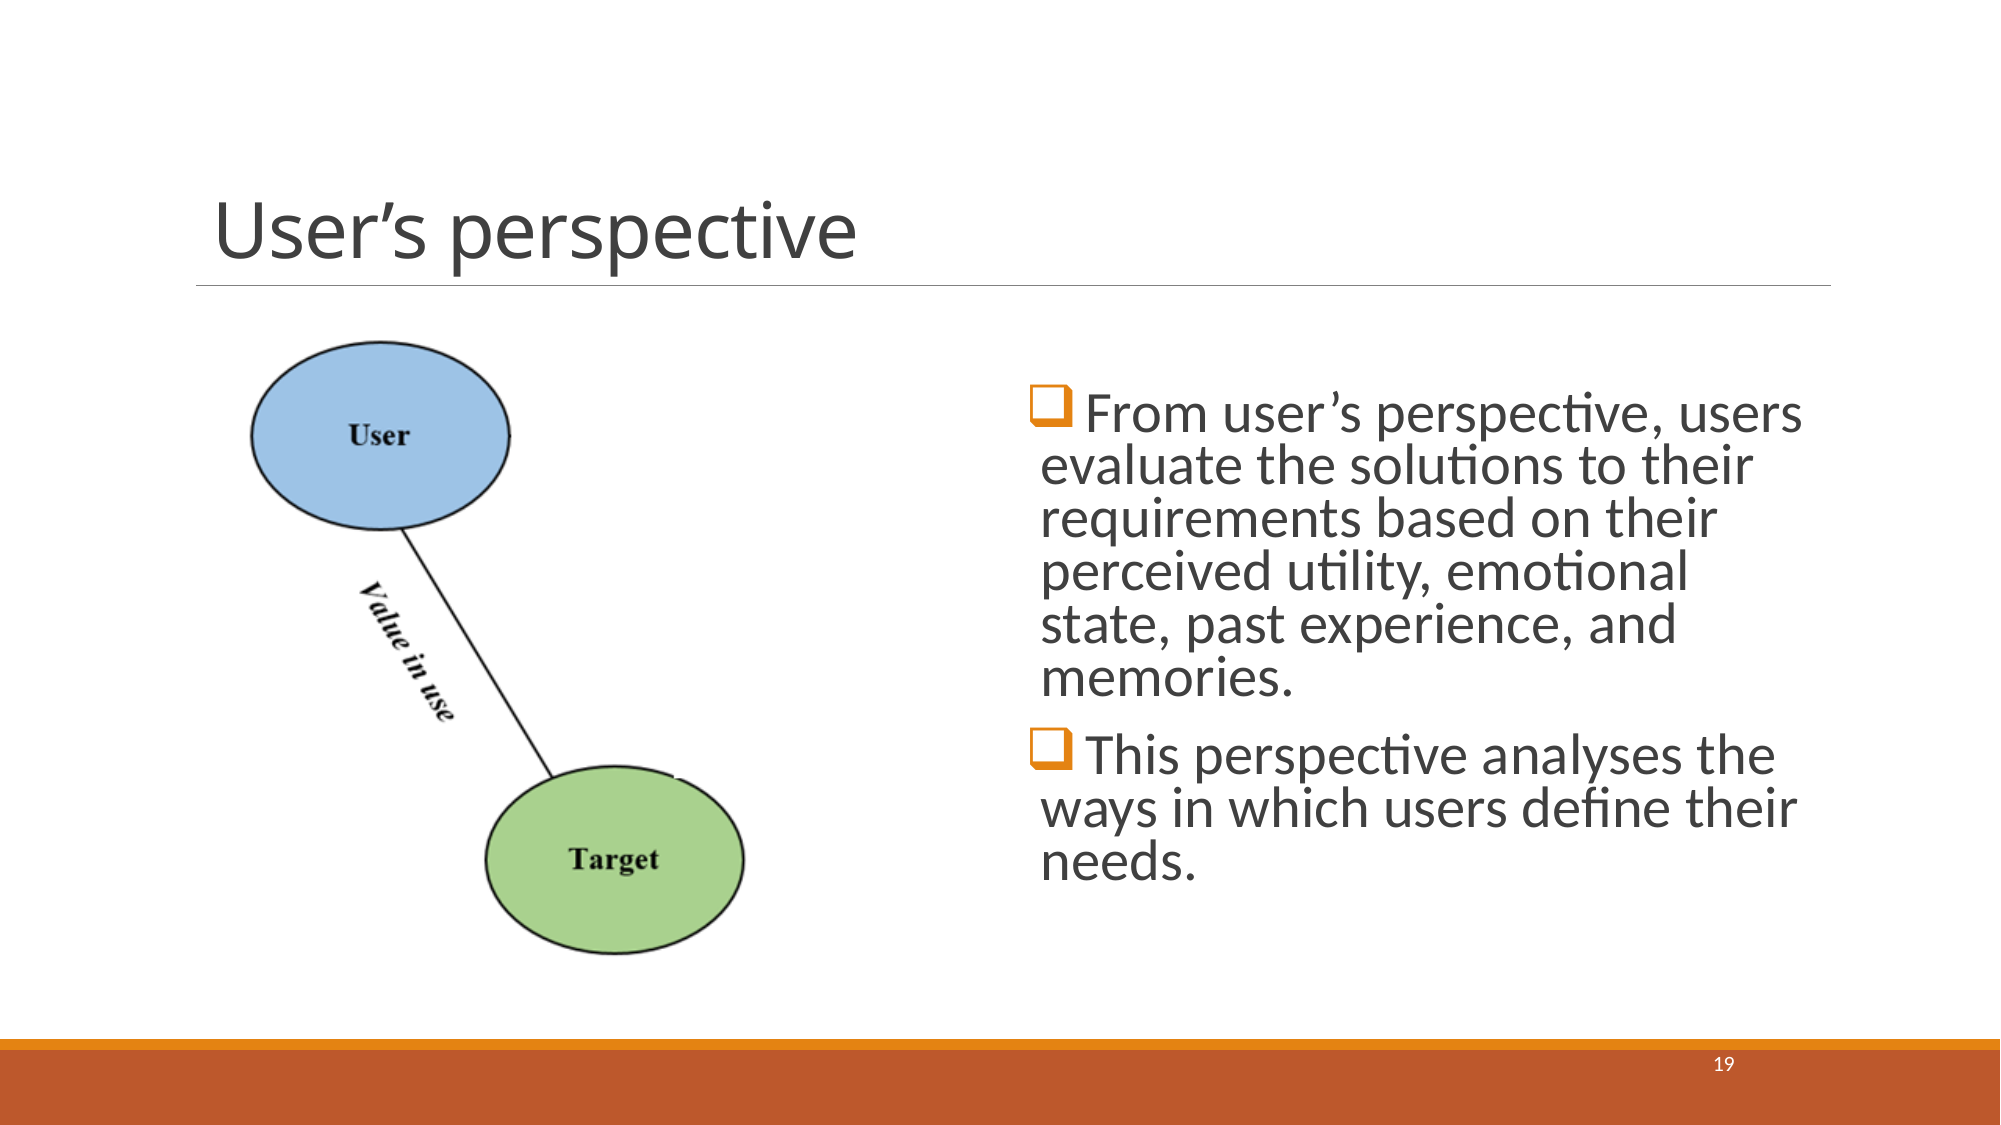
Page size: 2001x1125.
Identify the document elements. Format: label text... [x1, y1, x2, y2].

title User’s perspective [197, 177, 1482, 285]
slide_number 19 [1437, 1025, 1750, 1100]
list From user’s perspective, users evaluate the solutions to their requirements based on their perceived utility, emotional state, past experience, and memories. This perspective analyses the ways in which users define their needs. [1025, 382, 1828, 900]
picture [196, 307, 769, 975]
